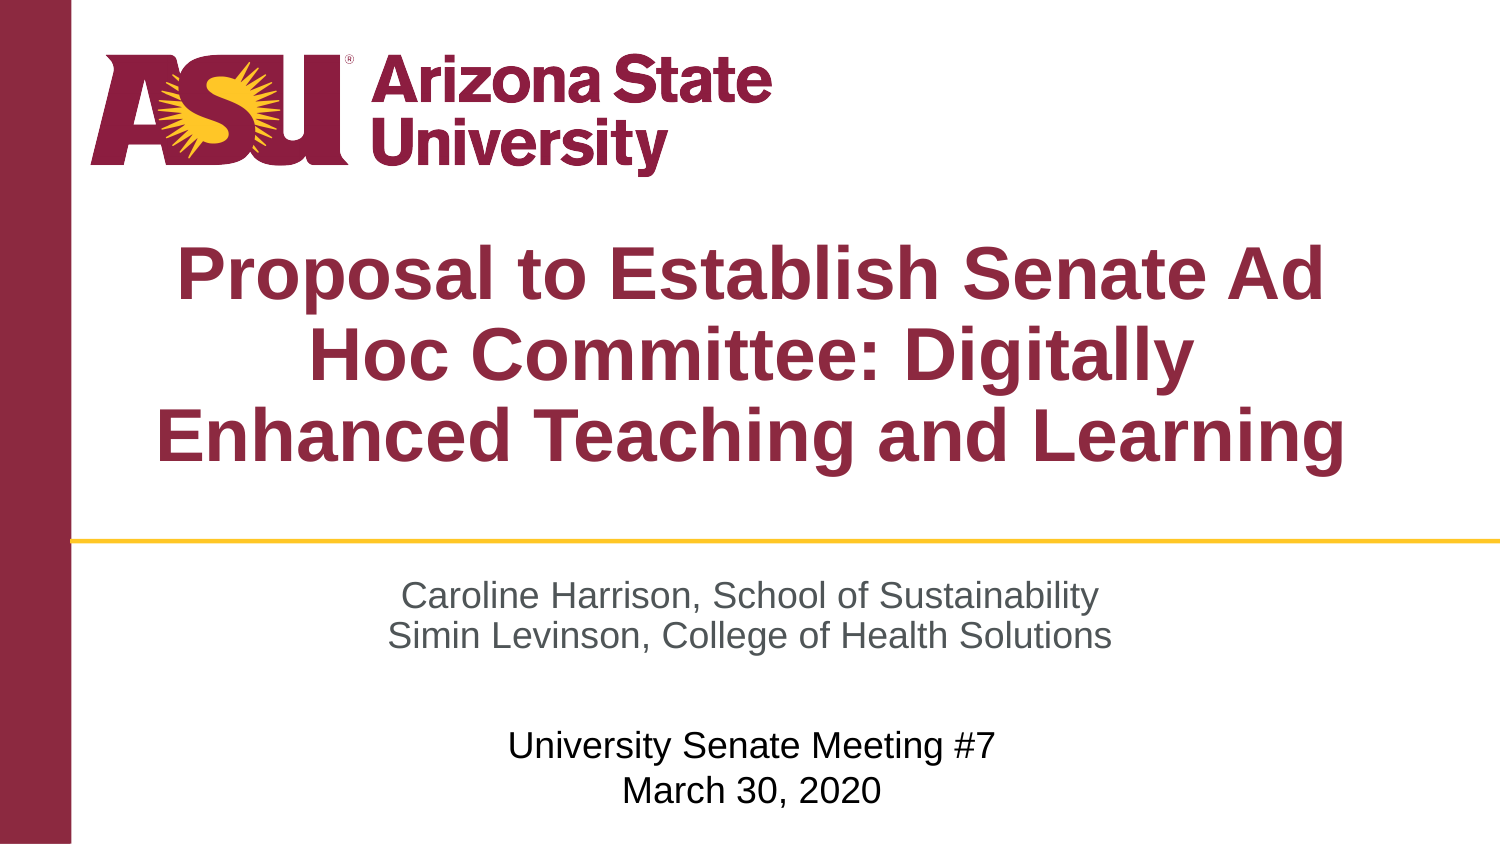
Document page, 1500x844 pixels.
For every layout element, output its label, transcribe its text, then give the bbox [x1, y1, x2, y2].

text_box University Senate Meeting #7 March 30, 2020 [82, 705, 1421, 826]
title Proposal to Establish Senate Ad Hoc Committee: Digitally Enhanced Teaching and Learning [114, 240, 1390, 493]
picture [35, 0, 827, 220]
subtitle Caroline Harrison, School of Sustainability Simin Levinson, College of Health Solutions [51, 560, 1449, 744]
